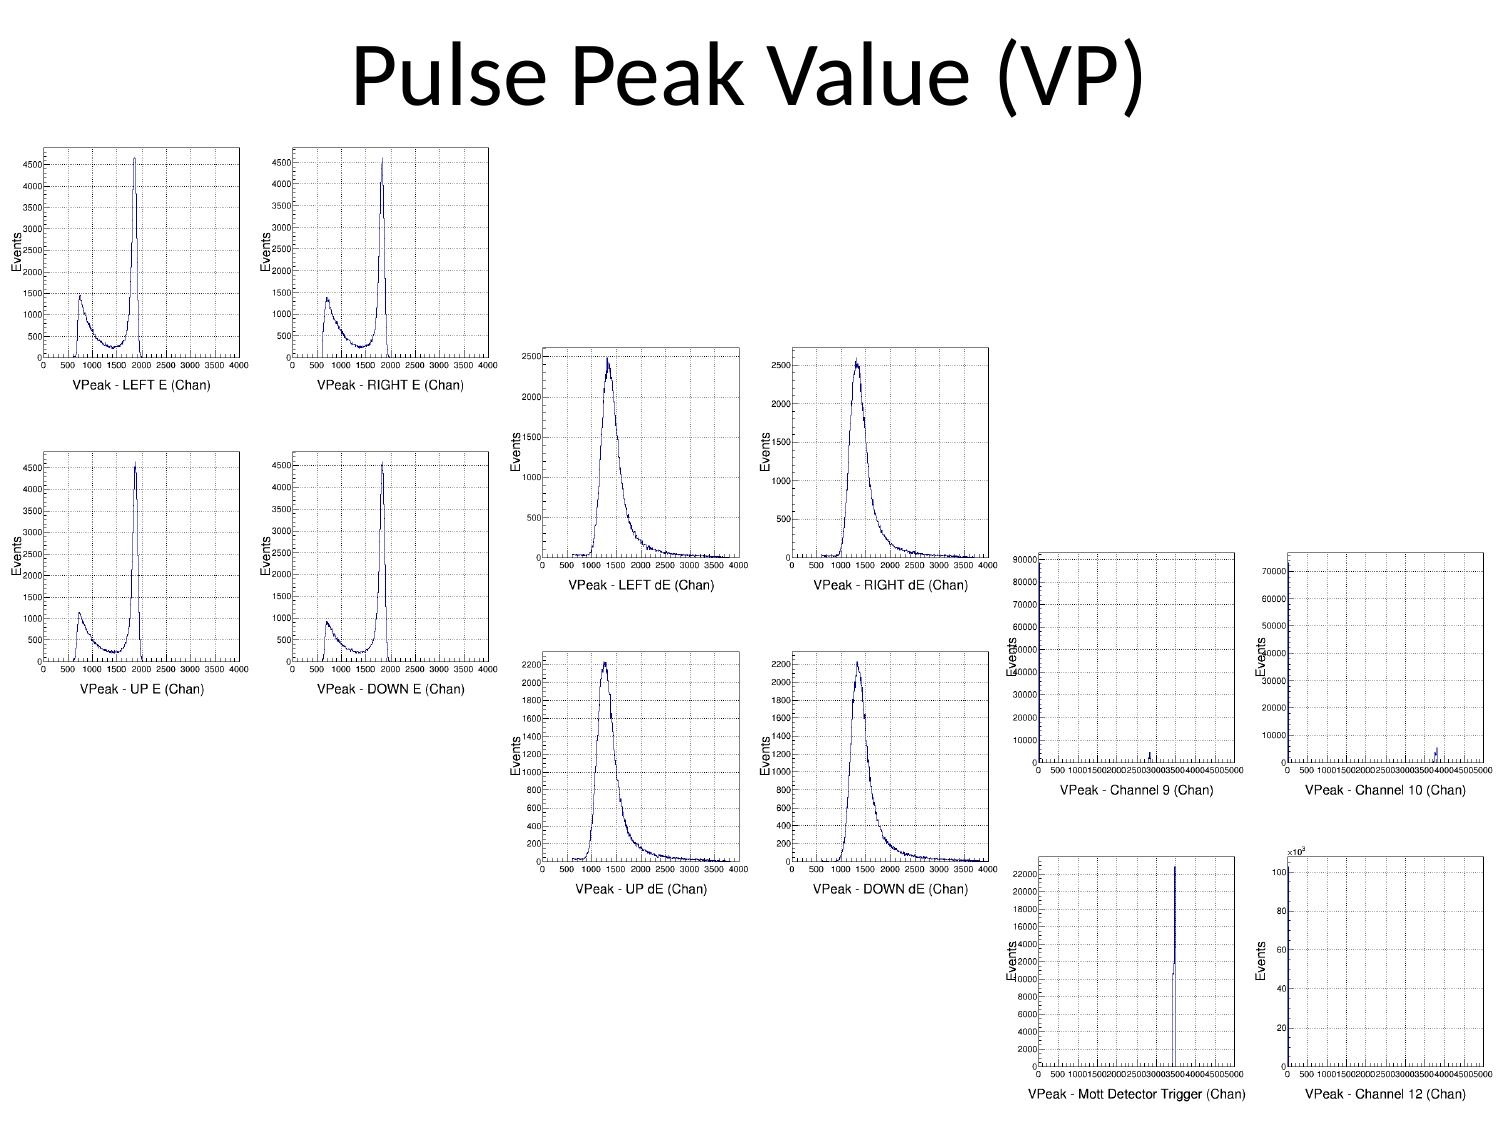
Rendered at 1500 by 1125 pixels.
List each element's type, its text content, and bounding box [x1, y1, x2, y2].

title Pulse Peak Value (VP) [75, 0, 1425, 138]
picture [504, 312, 1499, 1125]
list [4, 112, 503, 721]
